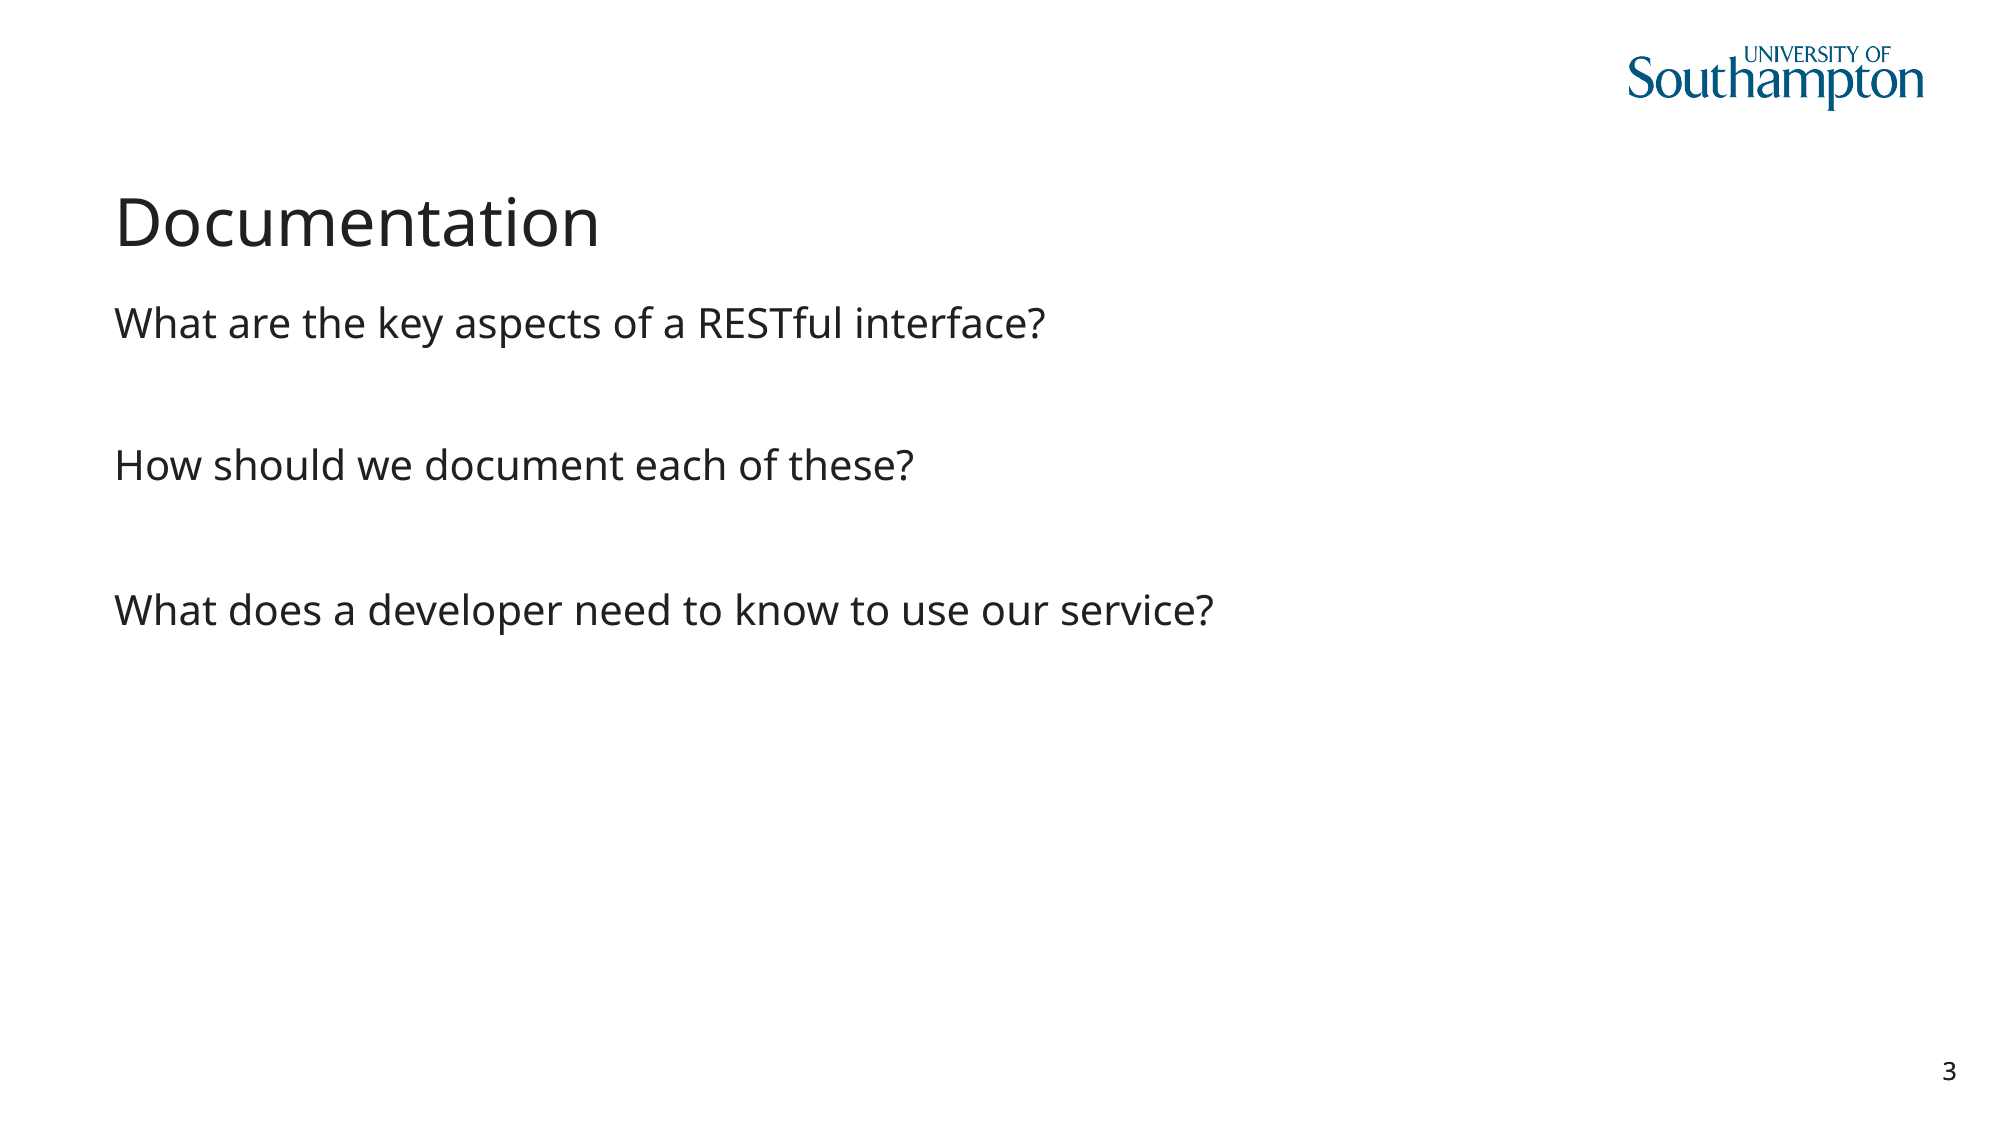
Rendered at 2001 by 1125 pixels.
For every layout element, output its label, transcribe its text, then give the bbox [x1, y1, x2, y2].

slide_number 3 [1897, 1046, 1969, 1094]
title Documentation [102, 113, 1898, 268]
picture [1869, 48, 1877, 60]
list What are the key aspects of a RESTful interface? How should we document each of these? What does a developer need to know to use our service? [102, 290, 1898, 1024]
picture [1629, 71, 1648, 95]
picture [1629, 46, 1924, 111]
